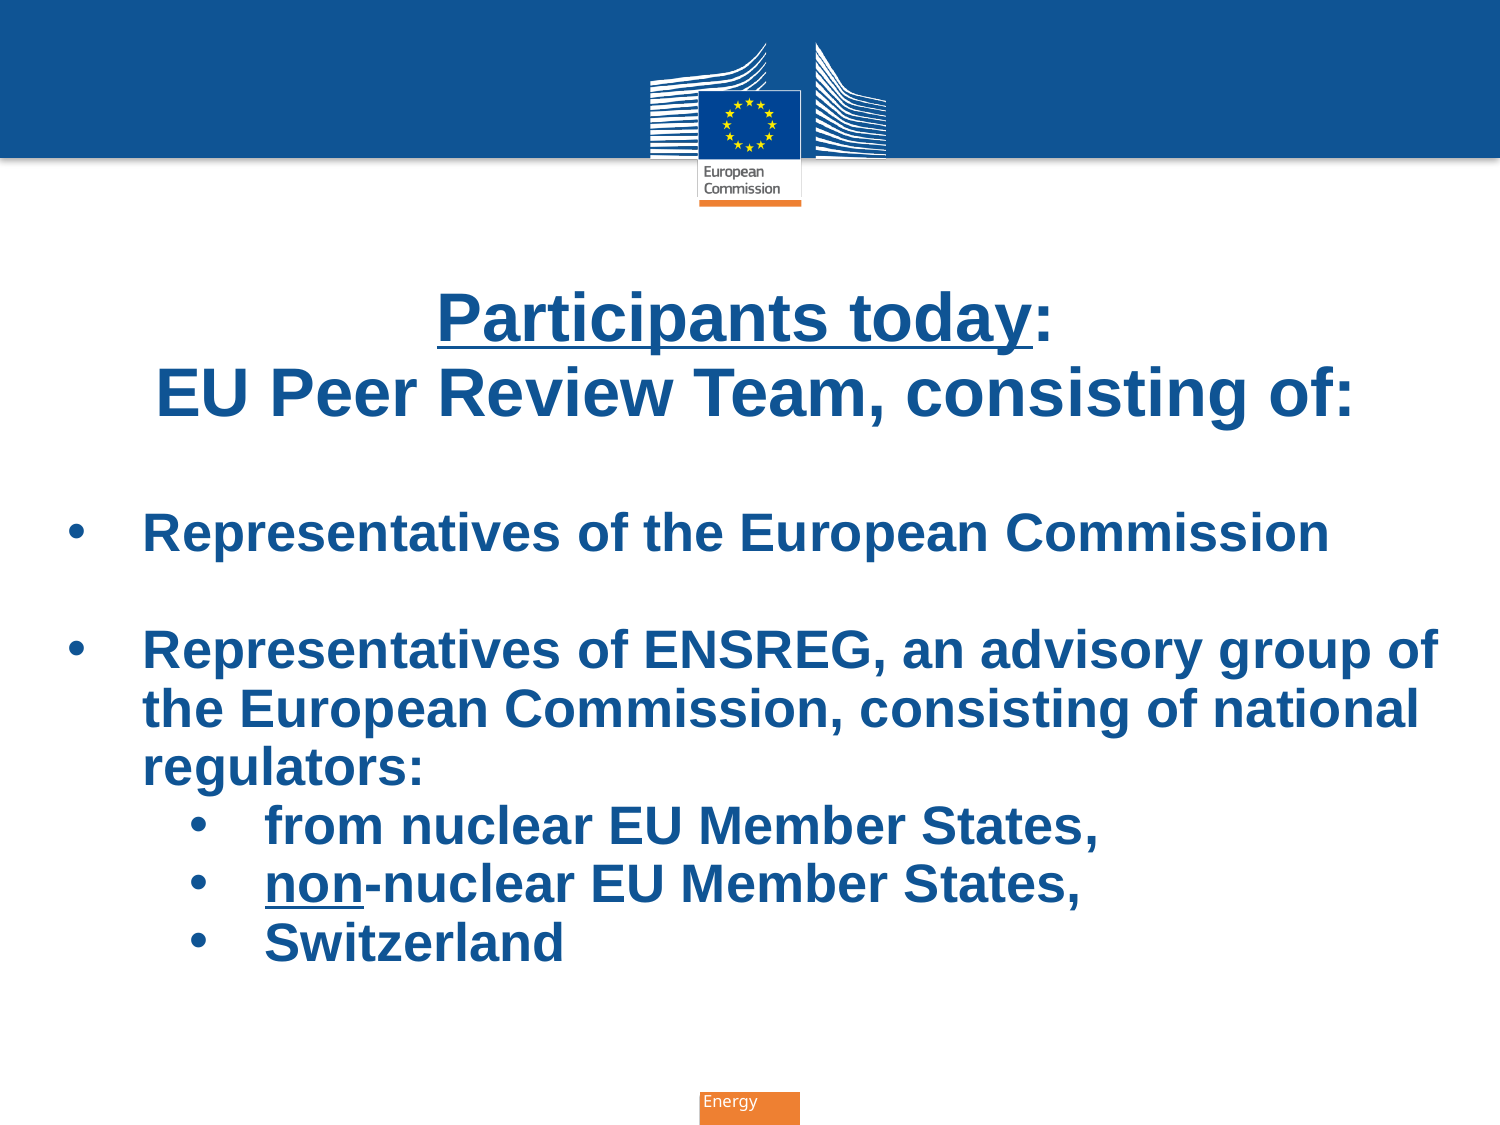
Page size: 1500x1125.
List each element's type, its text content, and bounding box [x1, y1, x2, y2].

picture [650, 42, 886, 197]
text_box Participants today: EU Peer Review Team, consisting of: Representatives of the European Commission Representatives of ENSREG, an advisory group of the European Commission, consisting of national regulators: from nuclear EU Member States, non-nuclear EU Member States, Switzerland [53, 574, 1459, 740]
